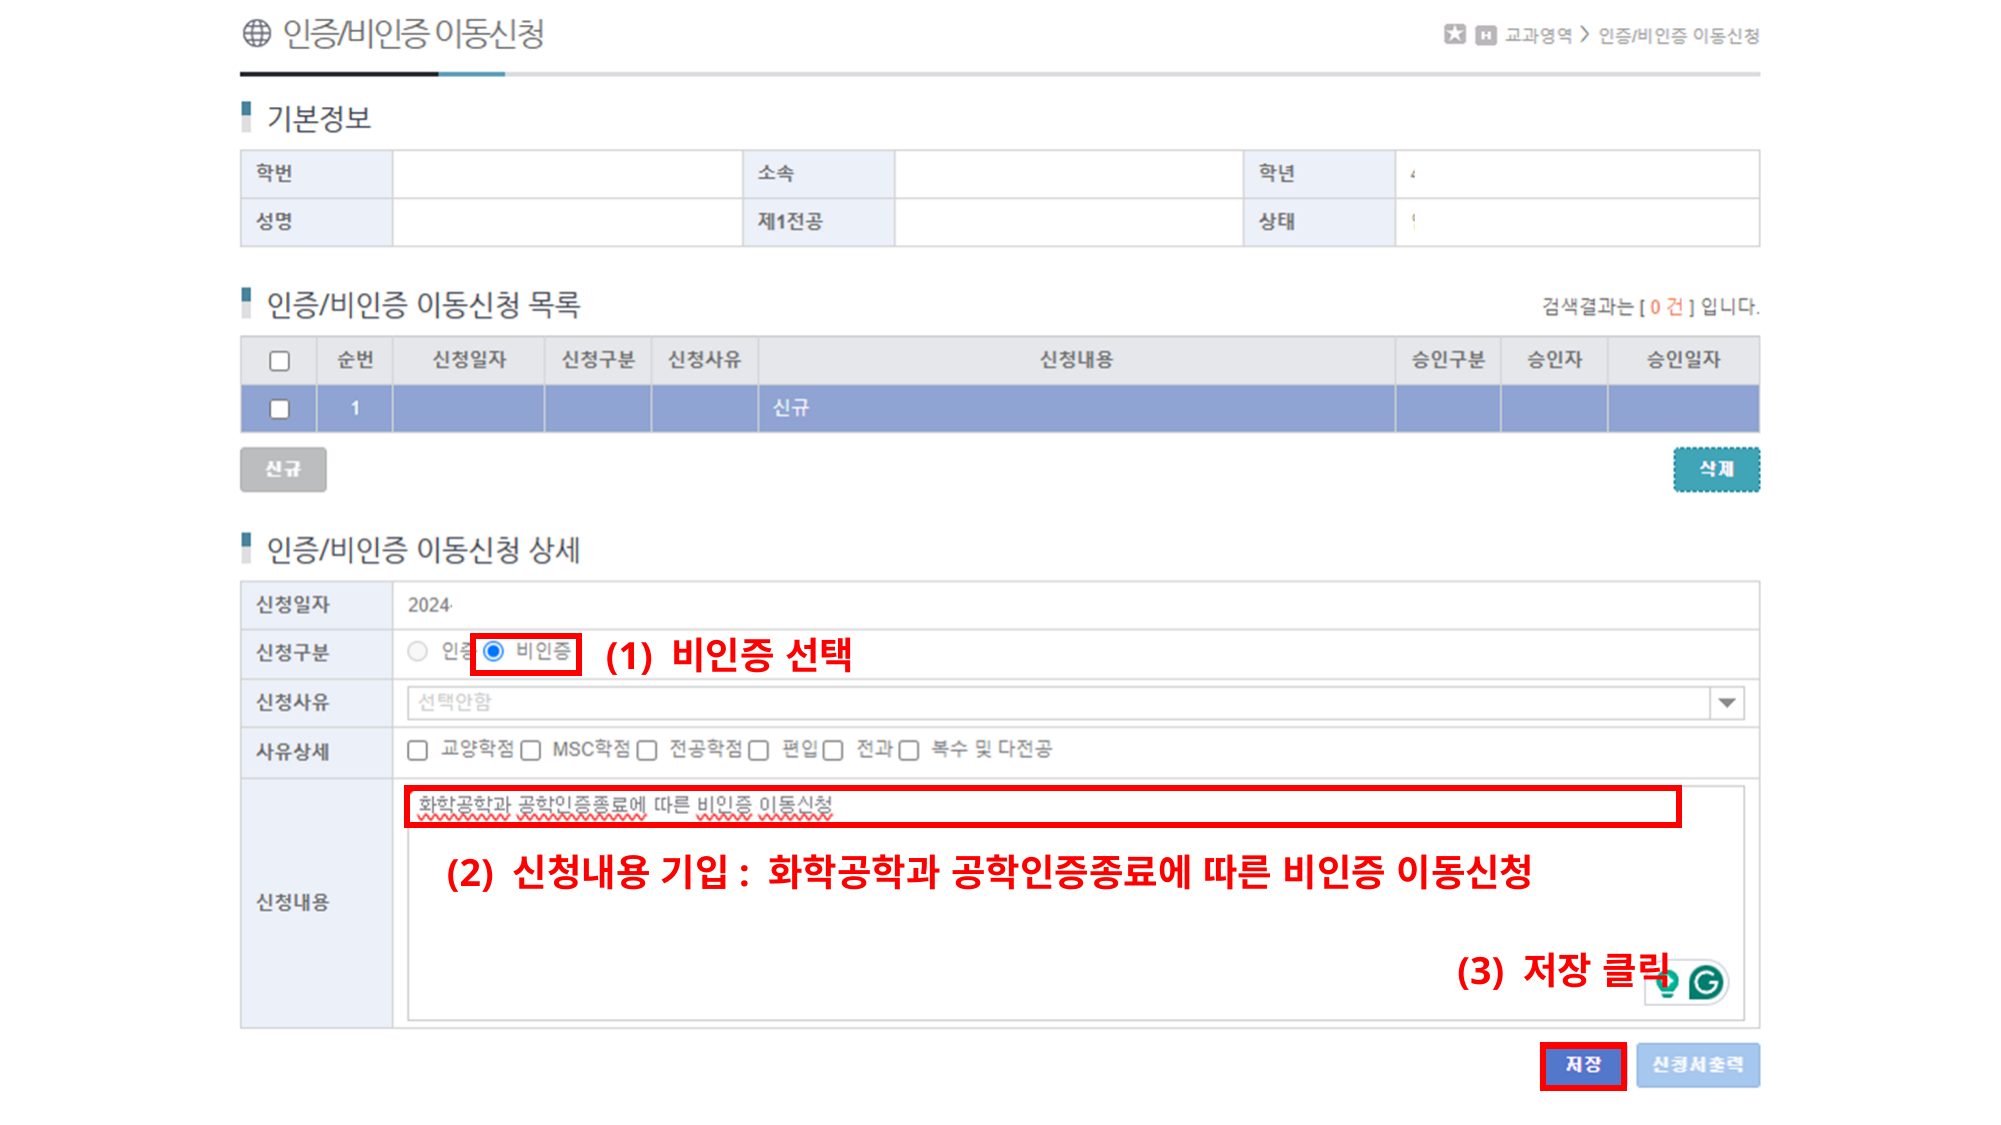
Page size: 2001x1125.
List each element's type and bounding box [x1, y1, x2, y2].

picture [223, 0, 1777, 1125]
